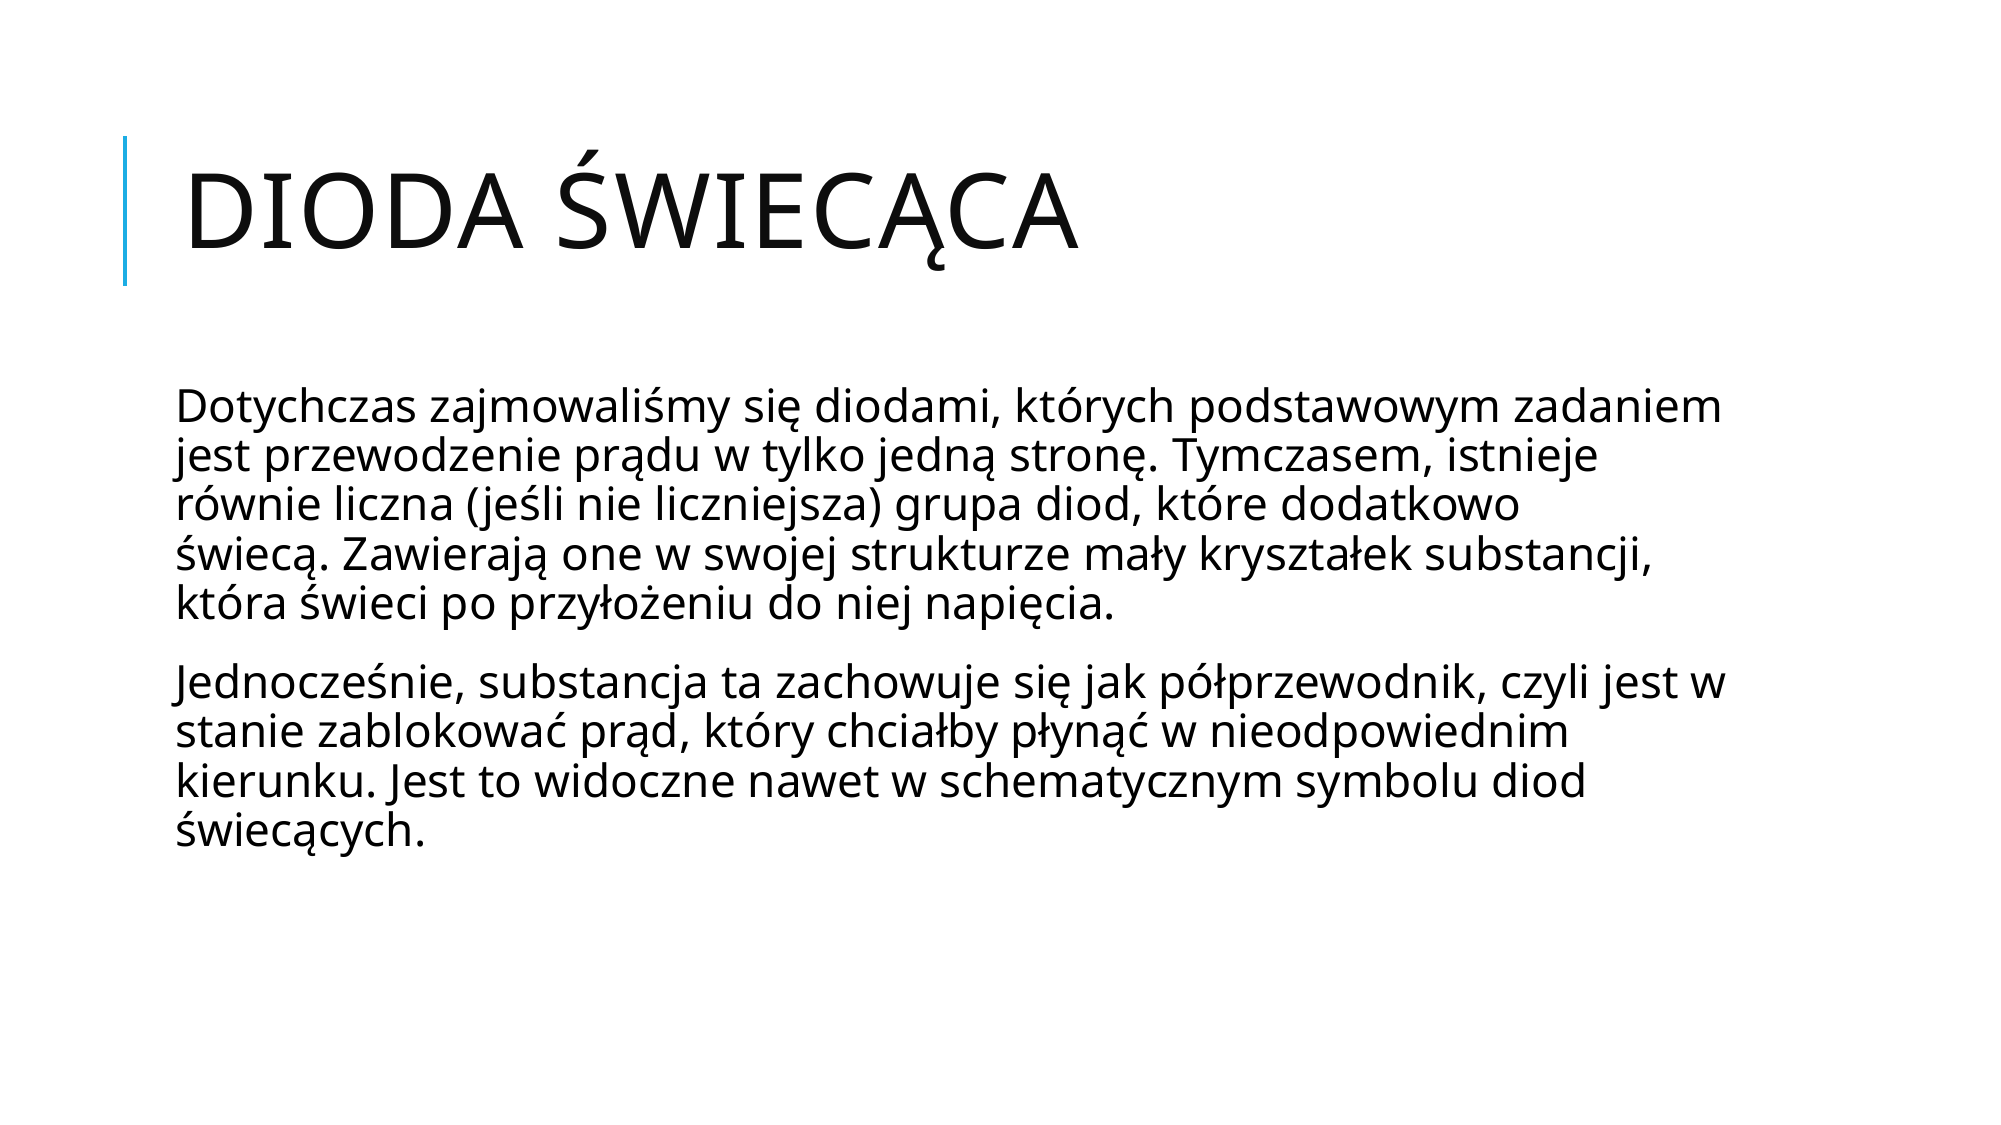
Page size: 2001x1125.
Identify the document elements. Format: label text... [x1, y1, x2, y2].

title Dioda świecąca [168, 96, 1763, 342]
list Dotychczas zajmowaliśmy się diodami, których podstawowym zadaniem jest przewodzenie prądu w tylko jedną stronę. Tymczasem, istnieje równie liczna (jeśli nie liczniejsza) grupa diod, które dodatkowo świecą. Zawierają one w swojej strukturze mały kryształek substancji, która świeci po przyłożeniu do niej napięcia. Jednocześnie, substancja ta zachowuje się jak półprzewodnik, czyli jest w stanie zablokować prąd, który chciałby płynąć w nieodpowiednim kierunku. Jest to widoczne nawet w schematycznym symbolu diod świecących. [168, 375, 1763, 1035]
